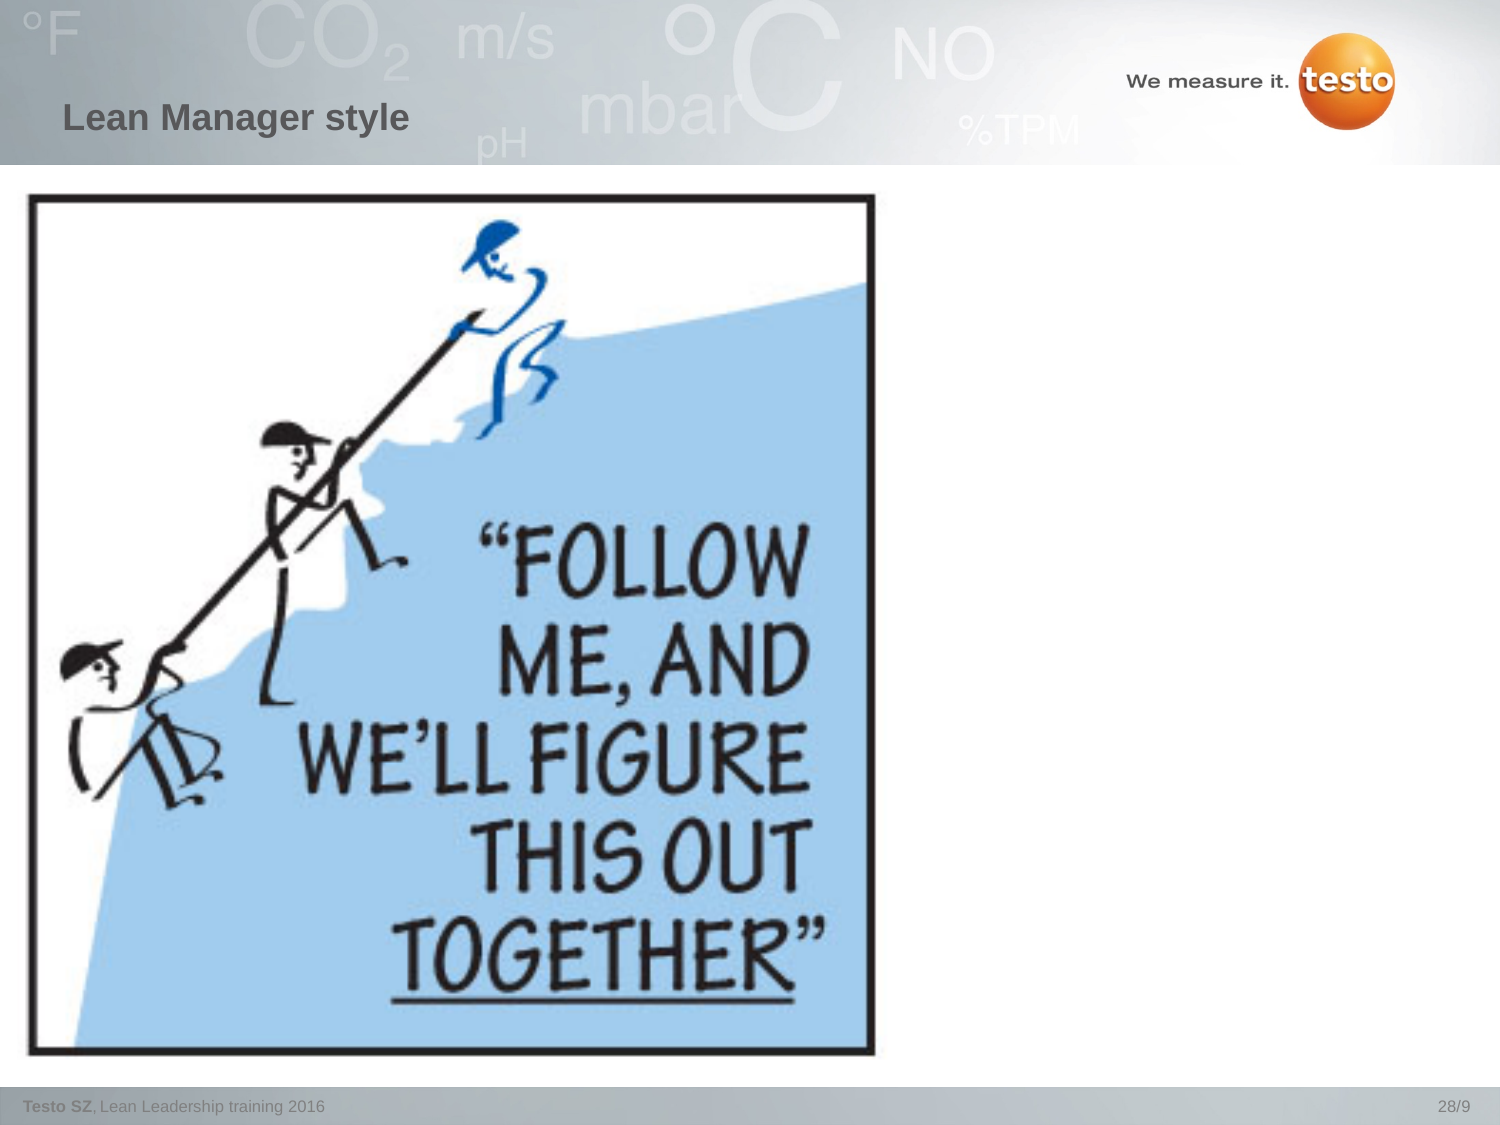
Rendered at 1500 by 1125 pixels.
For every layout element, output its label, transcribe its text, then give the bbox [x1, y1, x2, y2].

picture [0, 0, 1500, 165]
title Lean Manager style [62, 96, 963, 147]
picture [0, 1087, 1500, 1125]
picture [17, 184, 916, 1071]
